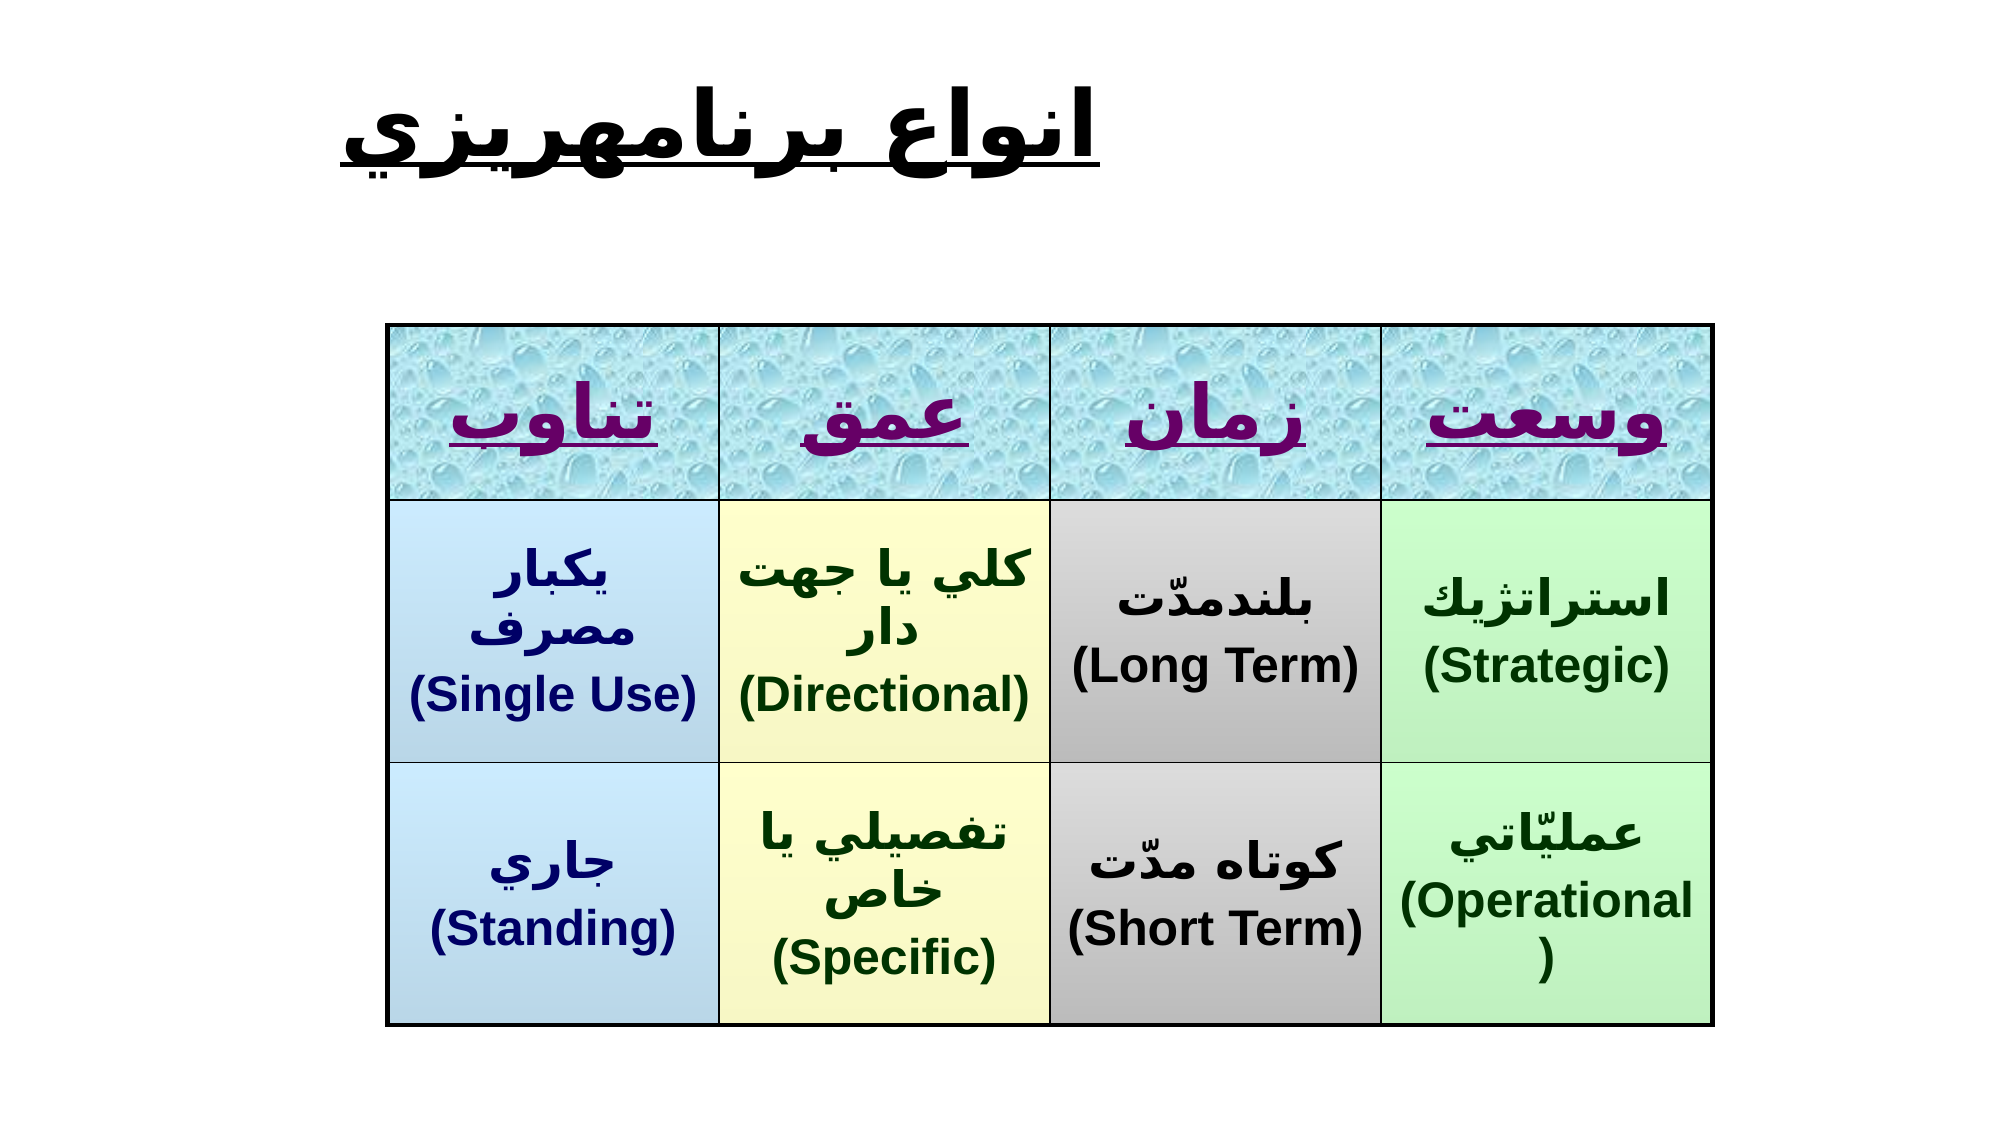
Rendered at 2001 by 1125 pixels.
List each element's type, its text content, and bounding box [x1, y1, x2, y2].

table_cell عمليّاتي (Operational) [1382, 763, 1710, 1023]
table_cell تفصيلي يا خاص (Specific) [720, 763, 1049, 1023]
table_header وسعت [1382, 327, 1710, 499]
table_cell يك‏بار مصرف (Single Use) [390, 501, 718, 762]
table_cell استراتژيك (Strategic) [1382, 501, 1710, 762]
table_header عمق [720, 327, 1049, 499]
table_header تناوب [390, 327, 718, 499]
table_cell كوتاه مدّت (Short Term) [1051, 763, 1380, 1023]
table_cell جاري (Standing) [390, 763, 718, 1023]
table_cell بلندمدّت (Long Term) [1051, 501, 1380, 762]
table_cell كلي يا جهت‏ دار (Directional) [720, 501, 1049, 762]
table_header زمان [1051, 327, 1380, 499]
title انواع برنامه‏ريزي [324, 57, 1675, 196]
